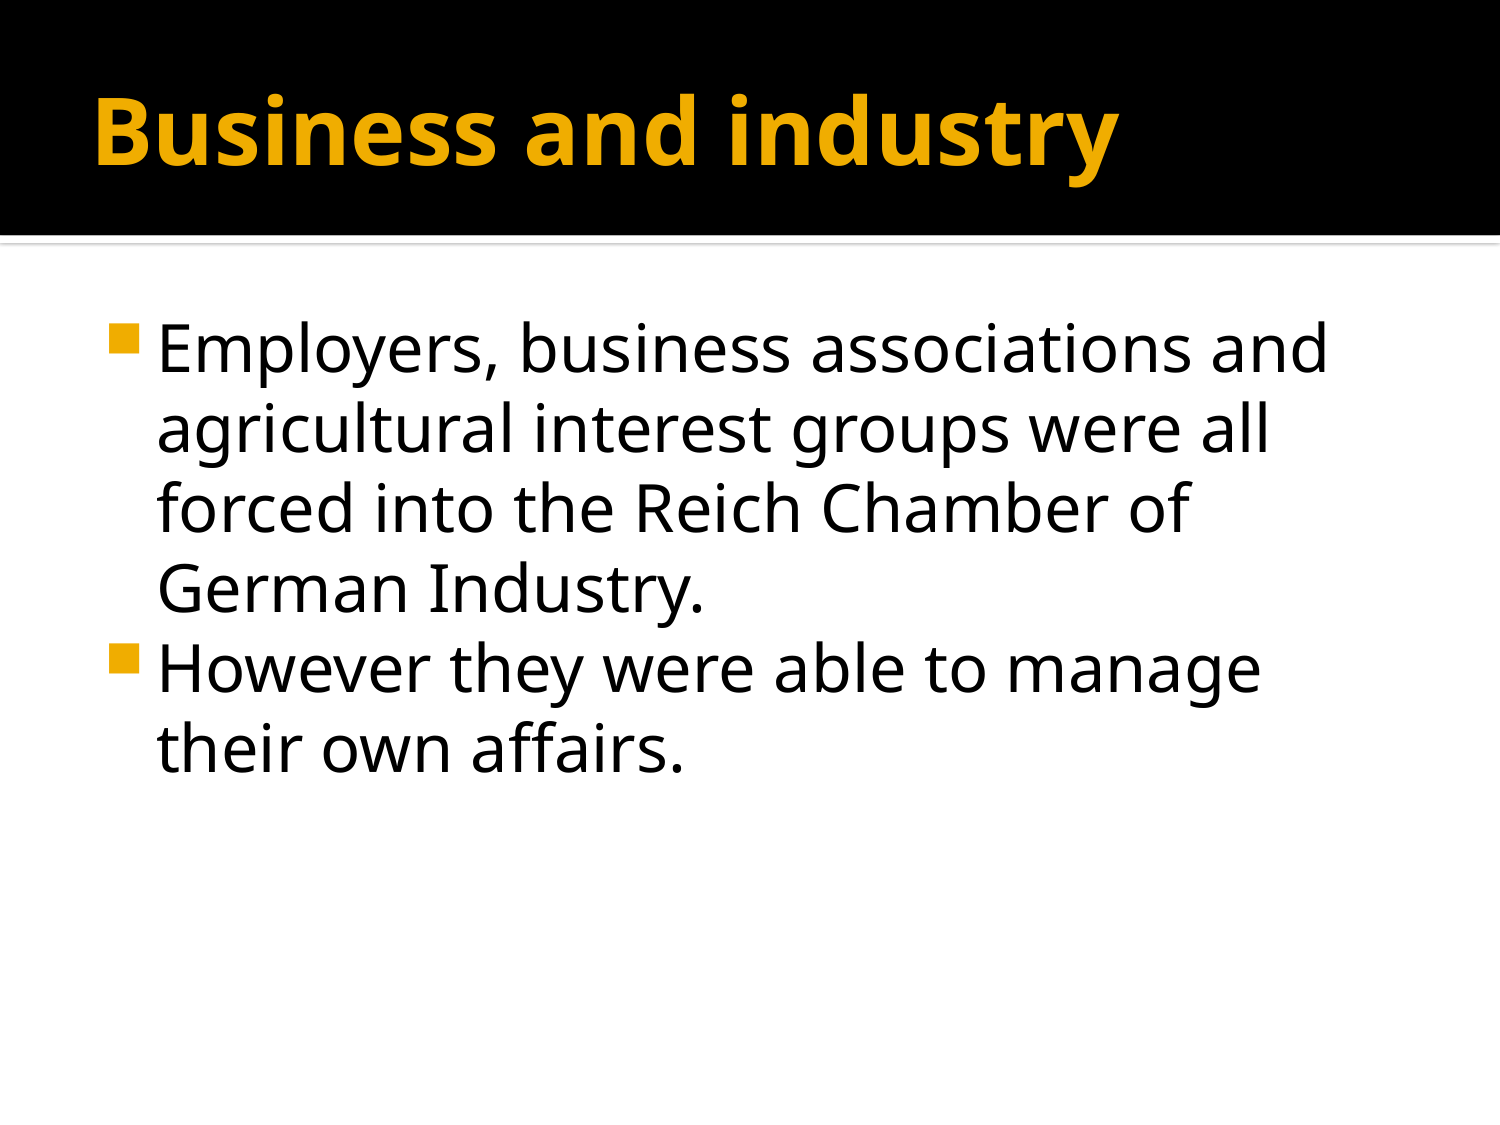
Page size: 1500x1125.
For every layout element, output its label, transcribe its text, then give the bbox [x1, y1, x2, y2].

list Employers, business associations and agricultural interest groups were all forced into the Reich Chamber of German Industry. However they were able to manage their own affairs. [75, 291, 1425, 1050]
title Business and industry [75, 25, 1425, 231]
